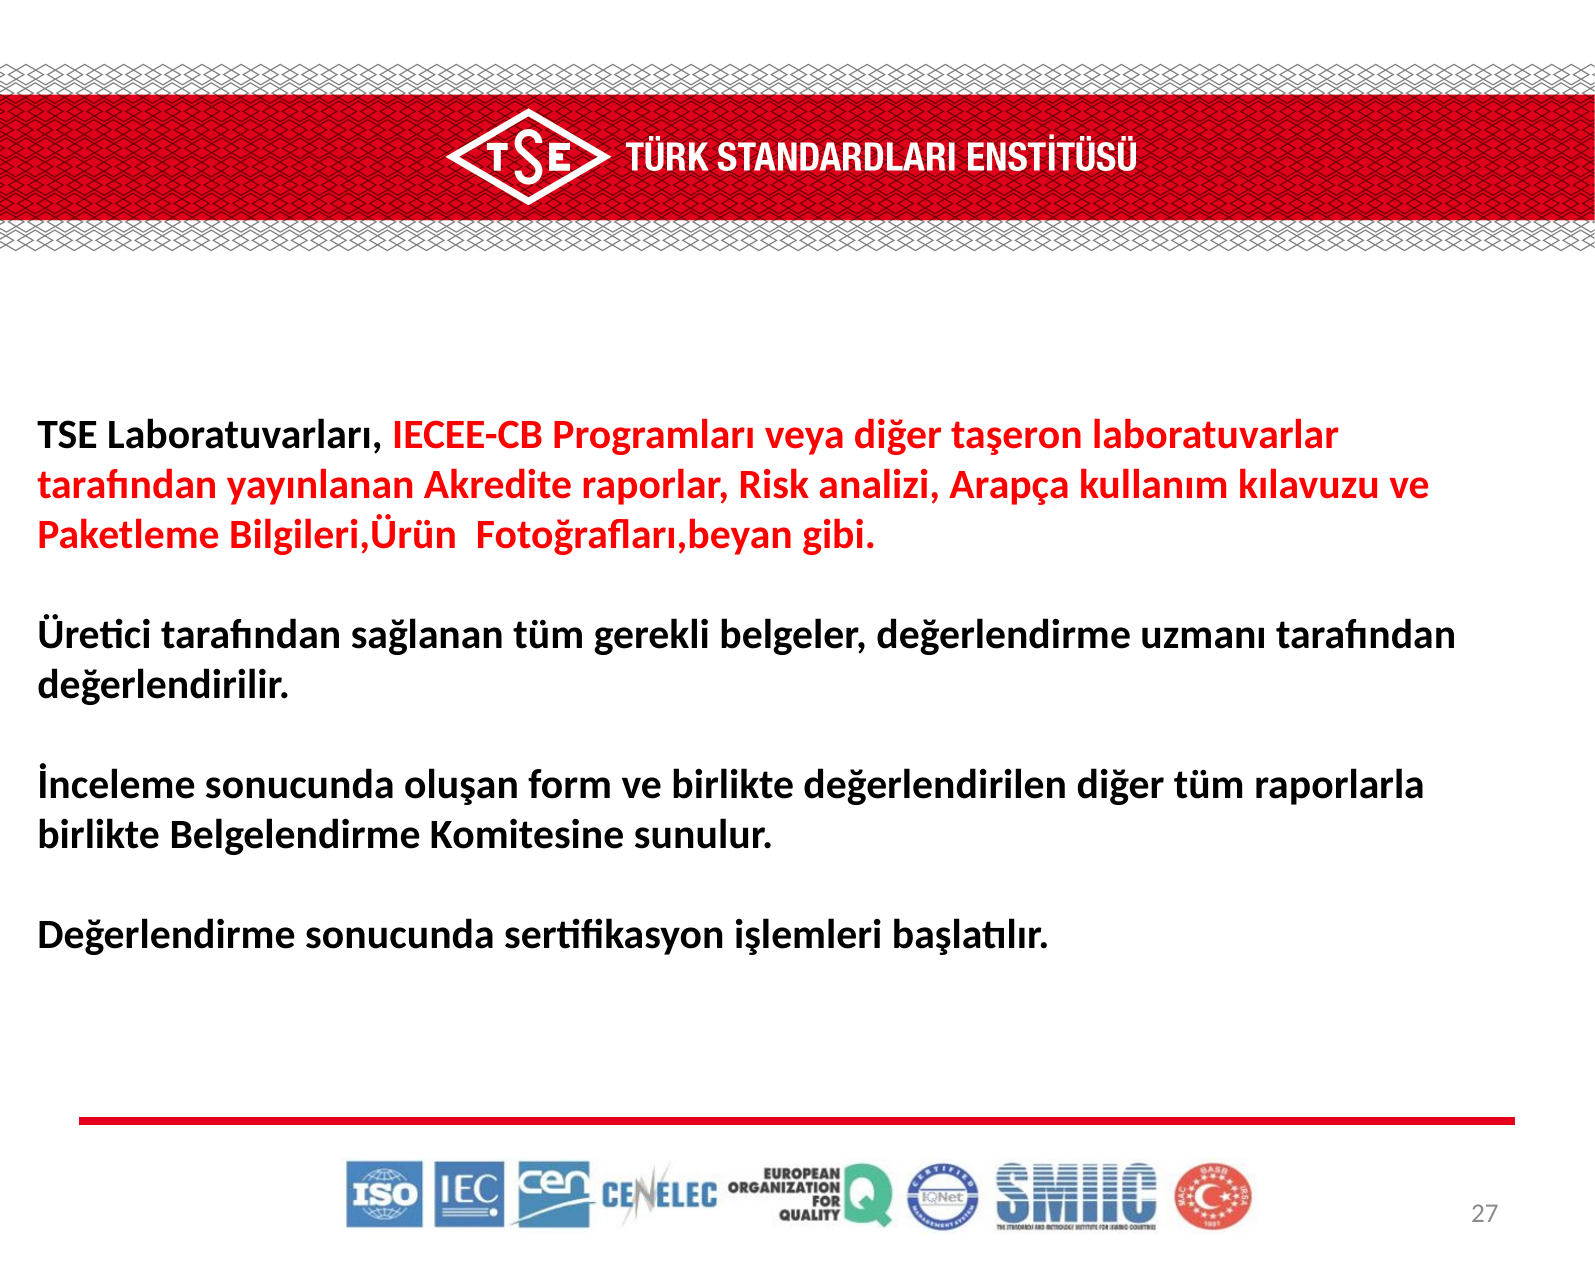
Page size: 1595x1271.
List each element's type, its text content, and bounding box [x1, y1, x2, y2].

slide_number 27 [1262, 1177, 1515, 1246]
footer [326, 1217, 1272, 1271]
picture [0, 0, 1595, 1271]
text_box TSE Laboratuvarları, IECEE-CB Programları veya diğer taşeron laboratuvarlar tarafından yayınlanan Akredite raporlar, Risk analizi, Arapça kullanım kılavuzu ve Paketleme Bilgileri,Ürün Fotoğrafları,beyan gibi. Üretici tarafından sağlanan tüm gerekli belgeler, değerlendirme uzmanı tarafından değerlendirilir. İnceleme sonucunda oluşan form ve birlikte değerlendirilen diğer tüm raporlarla birlikte Belgelendirme Komitesine sunulur. Değerlendirme sonucunda sertifikasyon işlemleri başlatılır. [22, 299, 1536, 965]
